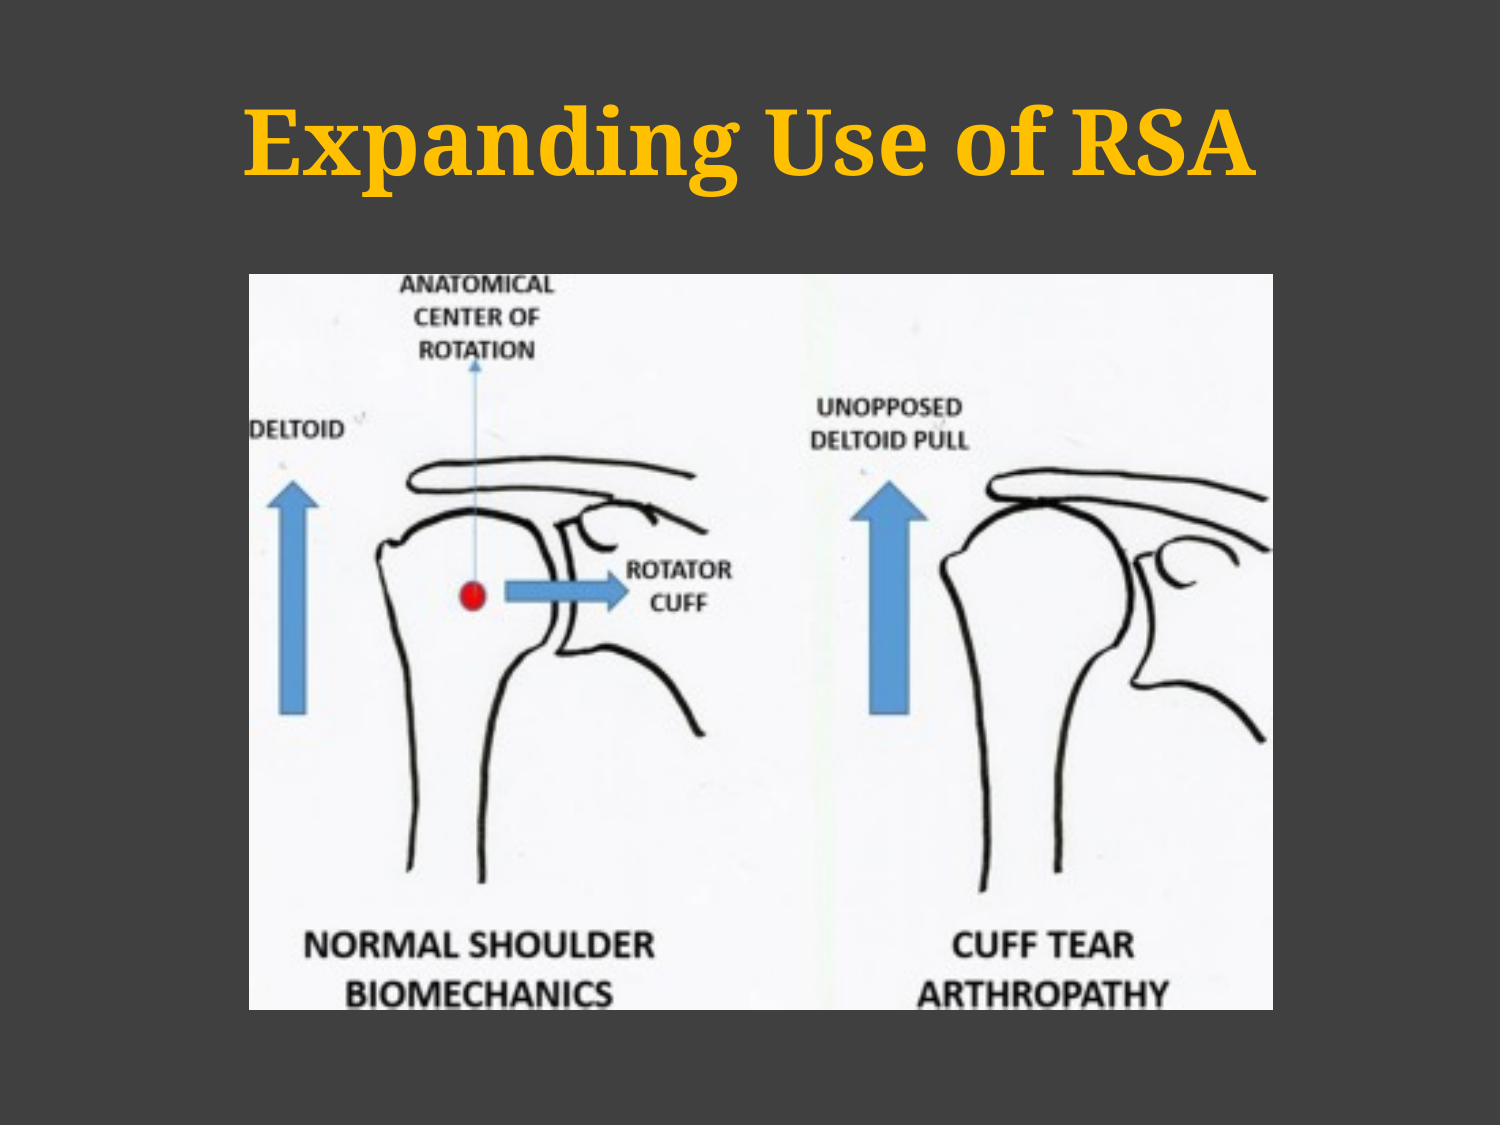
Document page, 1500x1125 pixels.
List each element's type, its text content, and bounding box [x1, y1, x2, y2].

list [249, 274, 1273, 1010]
title Expanding Use of RSA [75, 45, 1425, 233]
